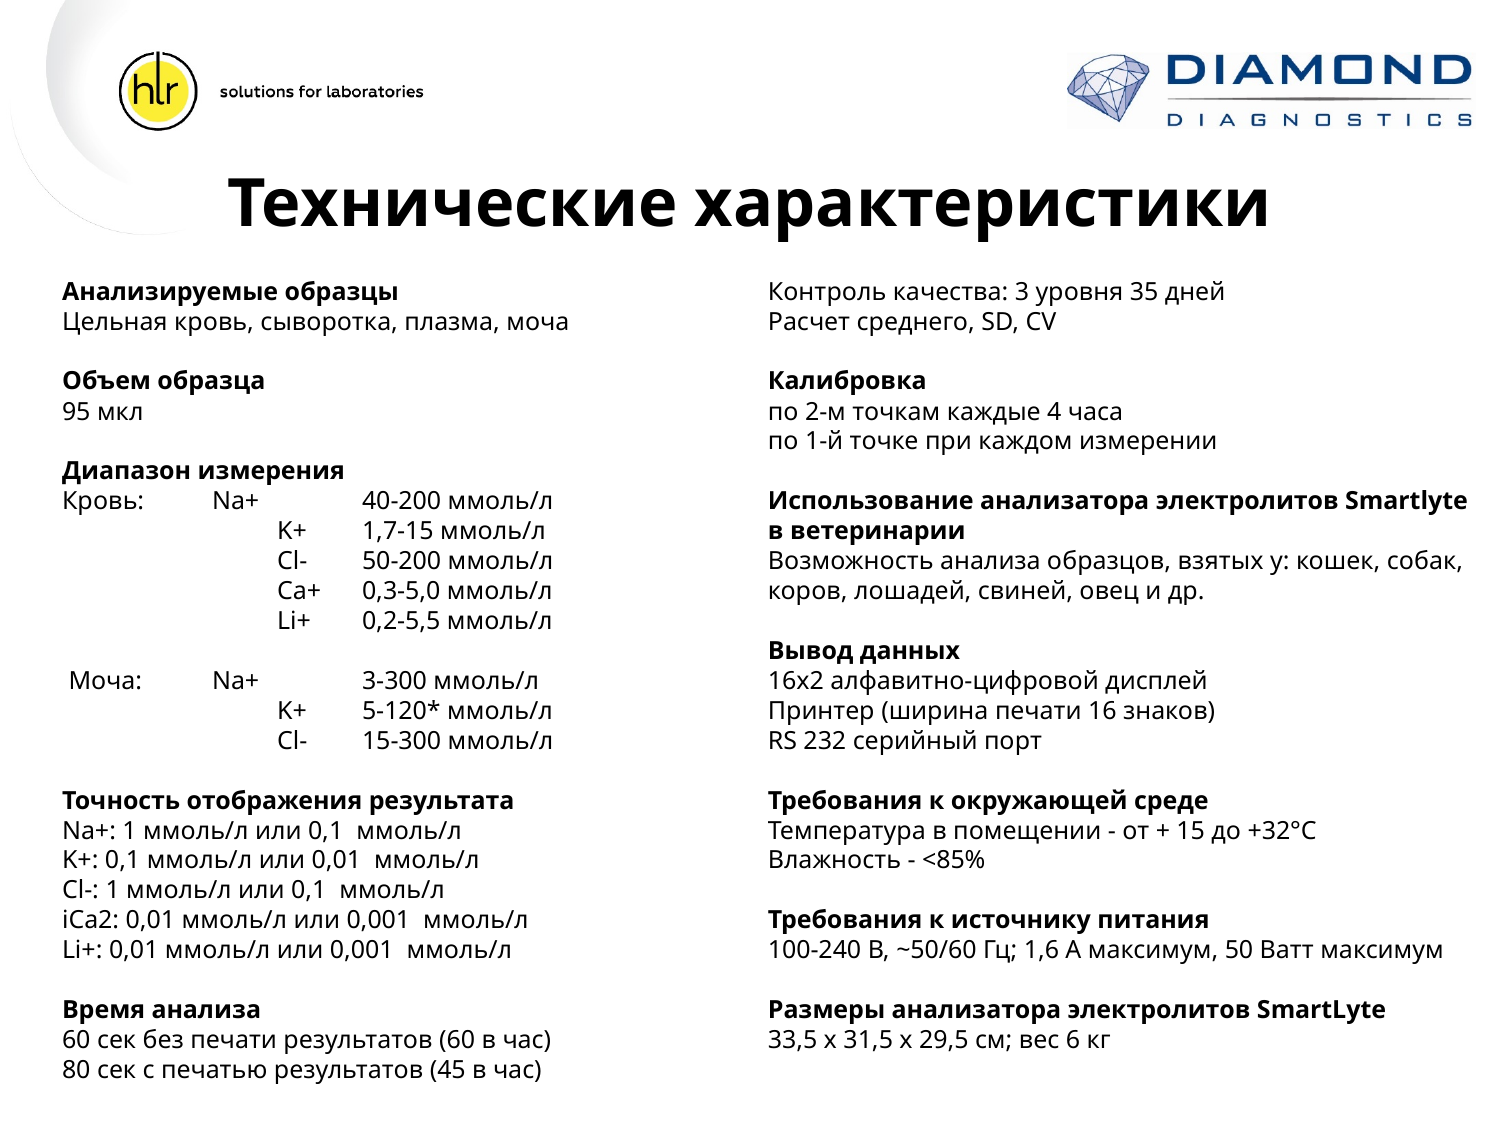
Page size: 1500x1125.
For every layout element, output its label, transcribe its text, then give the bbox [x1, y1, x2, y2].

title Технические характеристики [103, 95, 1397, 314]
text_box Анализируемые образцы Цельная кровь, сыворотка, плазма, моча Объем образца 95 мкл Диапазон измерения Кровь: Na+ 40-200 ммоль/л K+ 1,7-15 ммоль/л Cl- 50-200 ммоль/л Ca+ 0,3-5,0 ммоль/л Li+ 0,2-5,5 ммоль/л Моча: Na+ 3-300 ммоль/л K+ 5-120* ммоль/л Cl- 15-300 ммоль/л Точность отображения результата Na+: 1 ммоль/л или 0,1 ммоль/л K+: 0,1 ммоль/л или 0,01 ммоль/л Cl-: 1 ммоль/л или 0,1 ммоль/л iCa2: 0,01 ммоль/л или 0,001 ммоль/л Li+: 0,01 ммоль/л или 0,001 ммоль/л Время анализа 60 сек без печати результатов (60 в час) 80 сек с печатью результатов (45 в час) Хранение результатов Контроль качества: 3 уровня 35 дней Расчет среднего, SD, CV Калибровка по 2-м точкам каждые 4 часа по 1-й точке при каждом измерении Использование анализатора электролитов Smartlyte в ветеринарии Возможность анализа образцов, взятых у: кошек, собак, коров, лошадей, свиней, овец и др. Вывод данных 16х2 алфавитно-цифровой дисплей Принтер (ширина печати 16 знаков) RS 232 серийный порт Требования к окружающей среде Температура в помещении - от + 15 до +32°С Влажность - <85% Требования к источнику питания 100-240 В, ~50/60 Гц; 1,6 А максимум, 50 Ватт максимум Размеры анализатора электролитов SmartLyte 33,5 х 31,5 х 29,5 см; вес 6 кг [47, 267, 1489, 1125]
picture [1067, 52, 1476, 129]
picture [0, 0, 439, 239]
